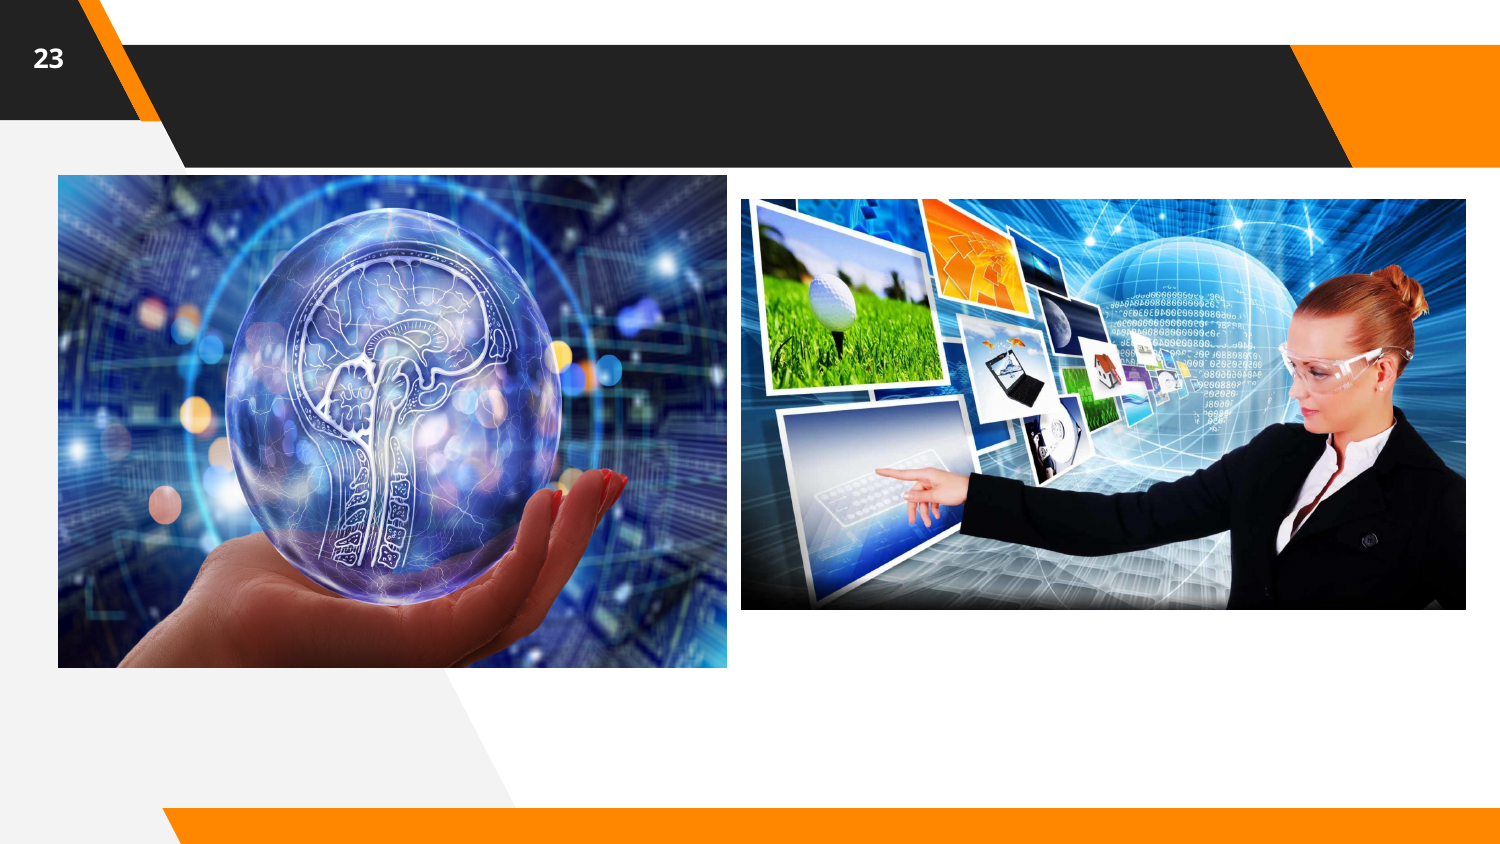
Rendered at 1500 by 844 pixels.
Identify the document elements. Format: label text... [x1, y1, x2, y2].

picture [741, 198, 1467, 610]
slide_number 23 [0, 0, 98, 121]
picture [58, 175, 727, 669]
